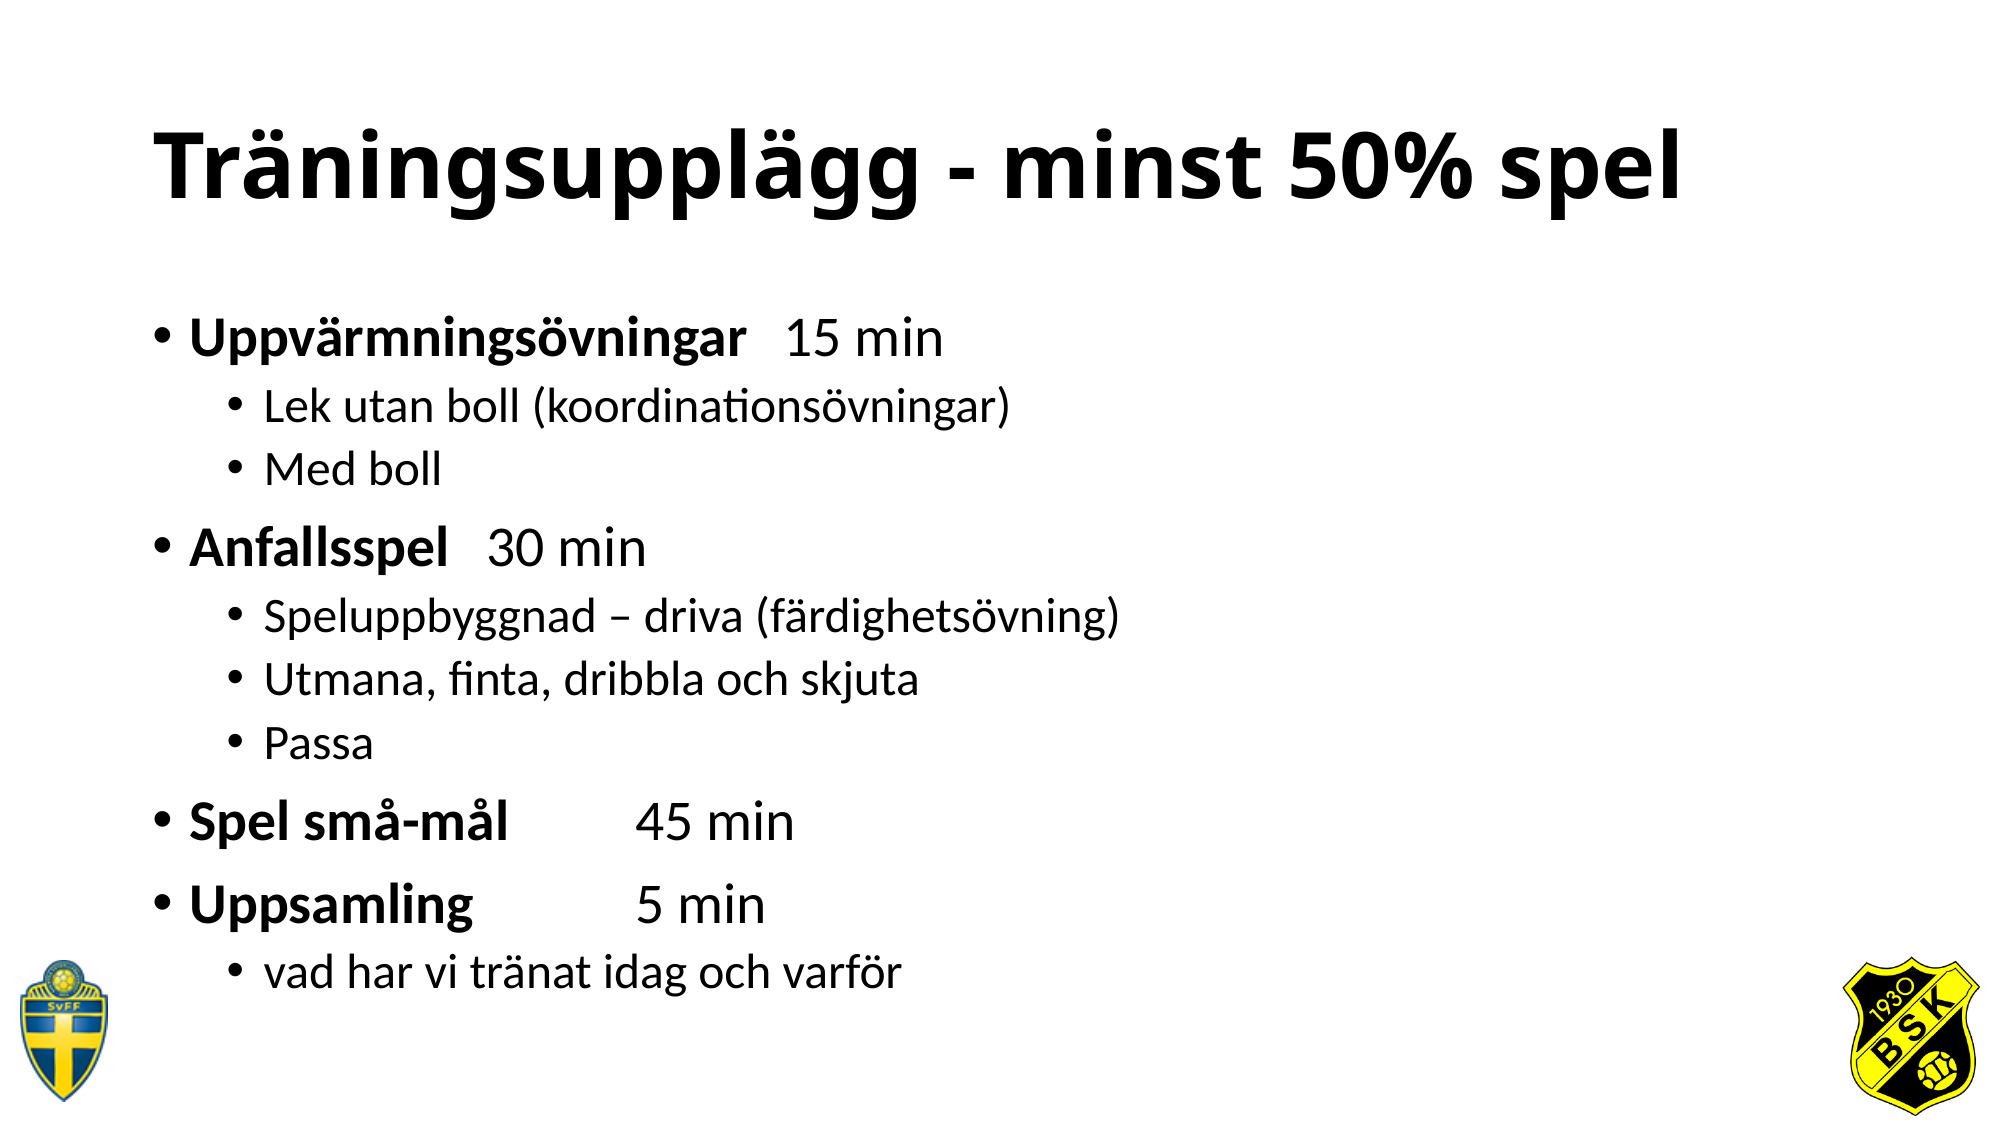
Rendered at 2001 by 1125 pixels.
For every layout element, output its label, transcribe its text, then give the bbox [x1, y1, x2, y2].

title Träningsupplägg - minst 50% spel [137, 59, 1863, 278]
picture [1842, 956, 1980, 1116]
list Uppvärmningsövningar 15 min Lek utan boll (koordinationsövningar) Med boll Anfallsspel 30 min Speluppbyggnad – driva (färdighetsövning) Utmana, finta, dribbla och skjuta Passa Spel små-mål 45 min Uppsamling 5 min vad har vi tränat idag och varför [137, 299, 1863, 1014]
picture [20, 960, 108, 1102]
